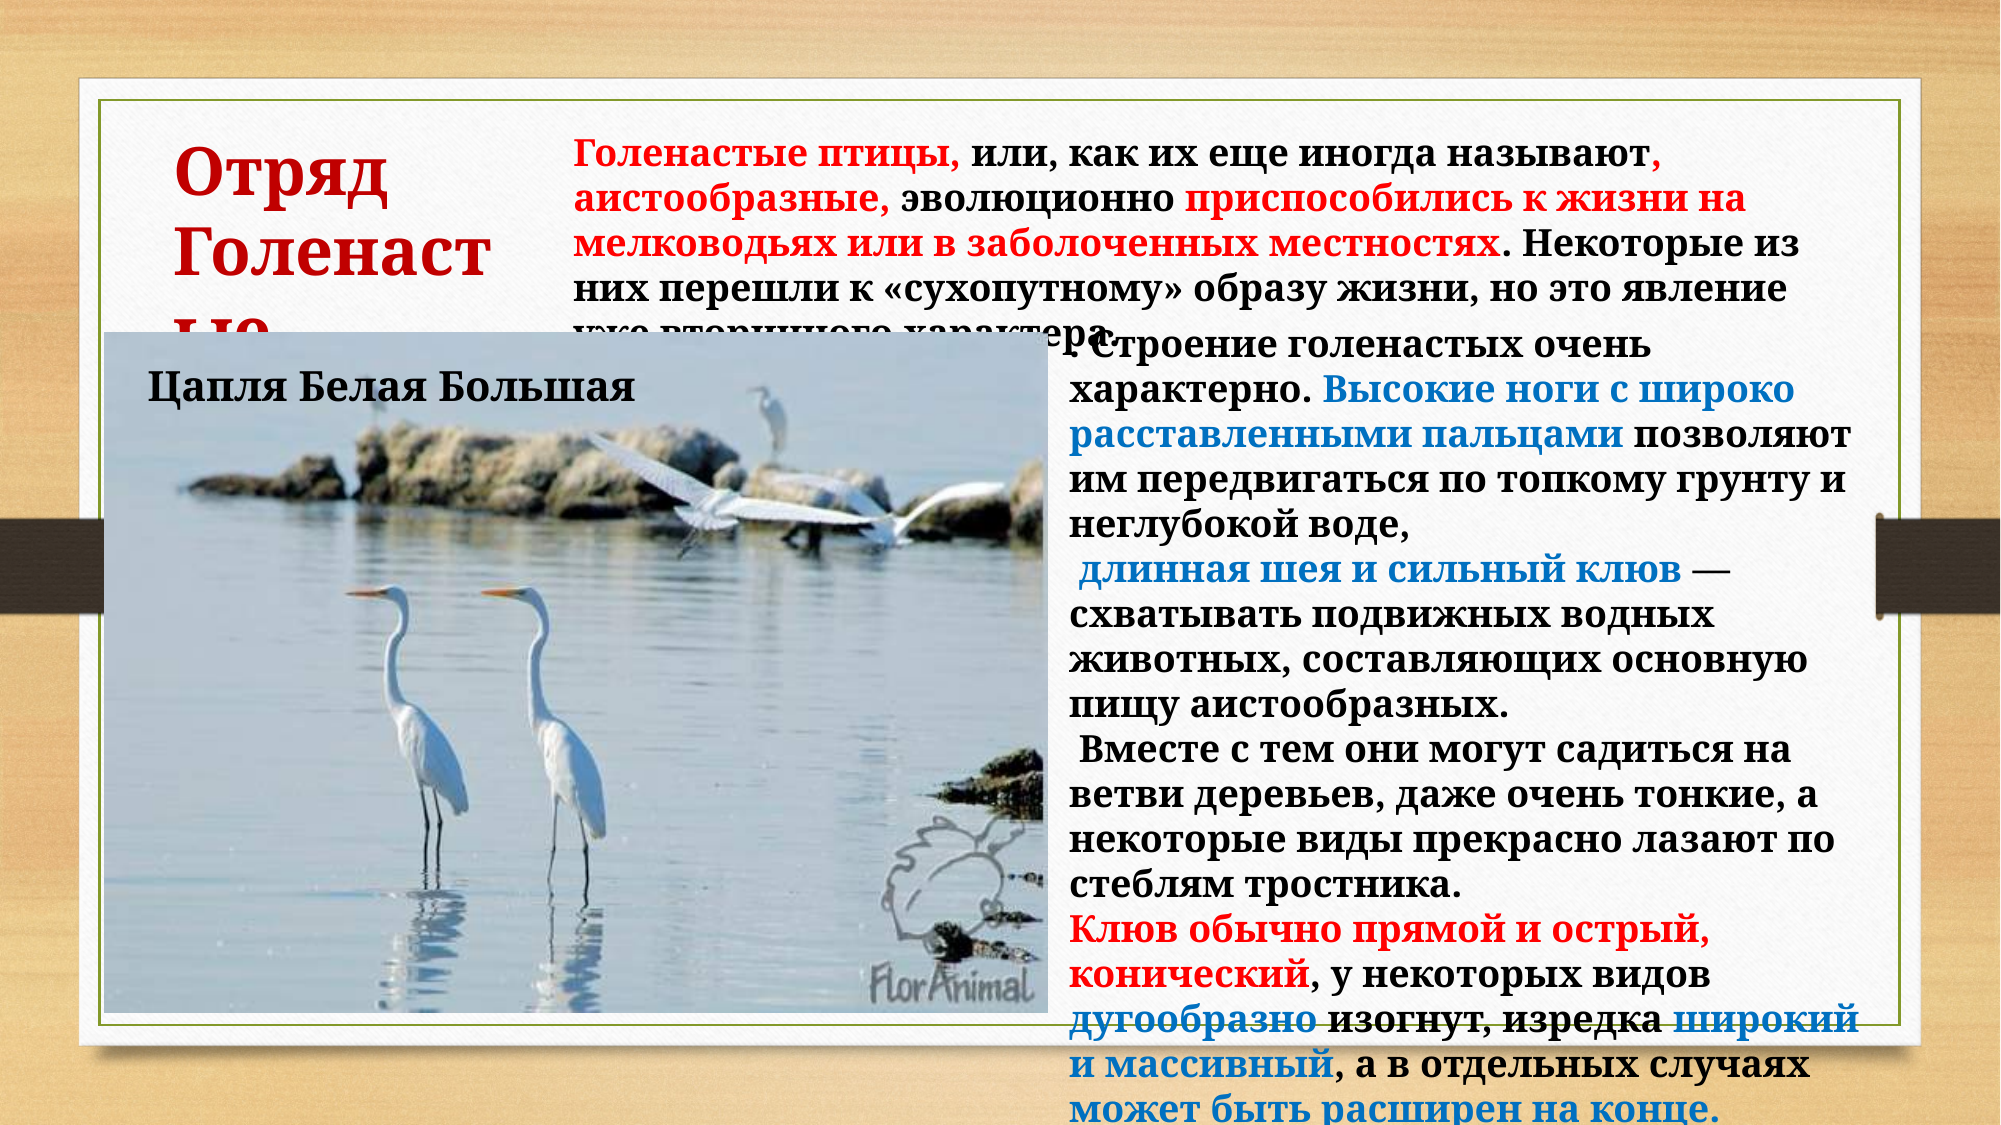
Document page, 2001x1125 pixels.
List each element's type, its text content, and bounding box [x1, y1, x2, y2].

text_box Голенастые птицы, или, как их еще иногда называют, аистообразные, эволюционно приспособились к жизни на мелководьях или в заболоченных местностях. Некоторые из них перешли к «сухопутному» образу жизни, но это явление уже вторичного характера. [558, 121, 1883, 362]
text_box Отряд Голенастые [158, 121, 544, 331]
picture [0, 0, 2001, 1125]
text_box . Строение голенастых очень характерно. Высокие ноги с широко расставленными пальцами позволяют им передвигаться по топкому грунту и неглубокой воде, длинная шея и сильный клюв — схватывать подвижных водных животных, составляющих основную пищу аистообразных. Вместе с тем они могут садиться на ветви деревьев, даже очень тонкие, а некоторые виды прекрасно лазают по стеблям тростника. Клюв обычно прямой и острый, конический, у некоторых видов дугообразно изогнут, изредка широкий и массивный, а в отдельных случаях может быть расширен на конце. [1054, 312, 1883, 1125]
